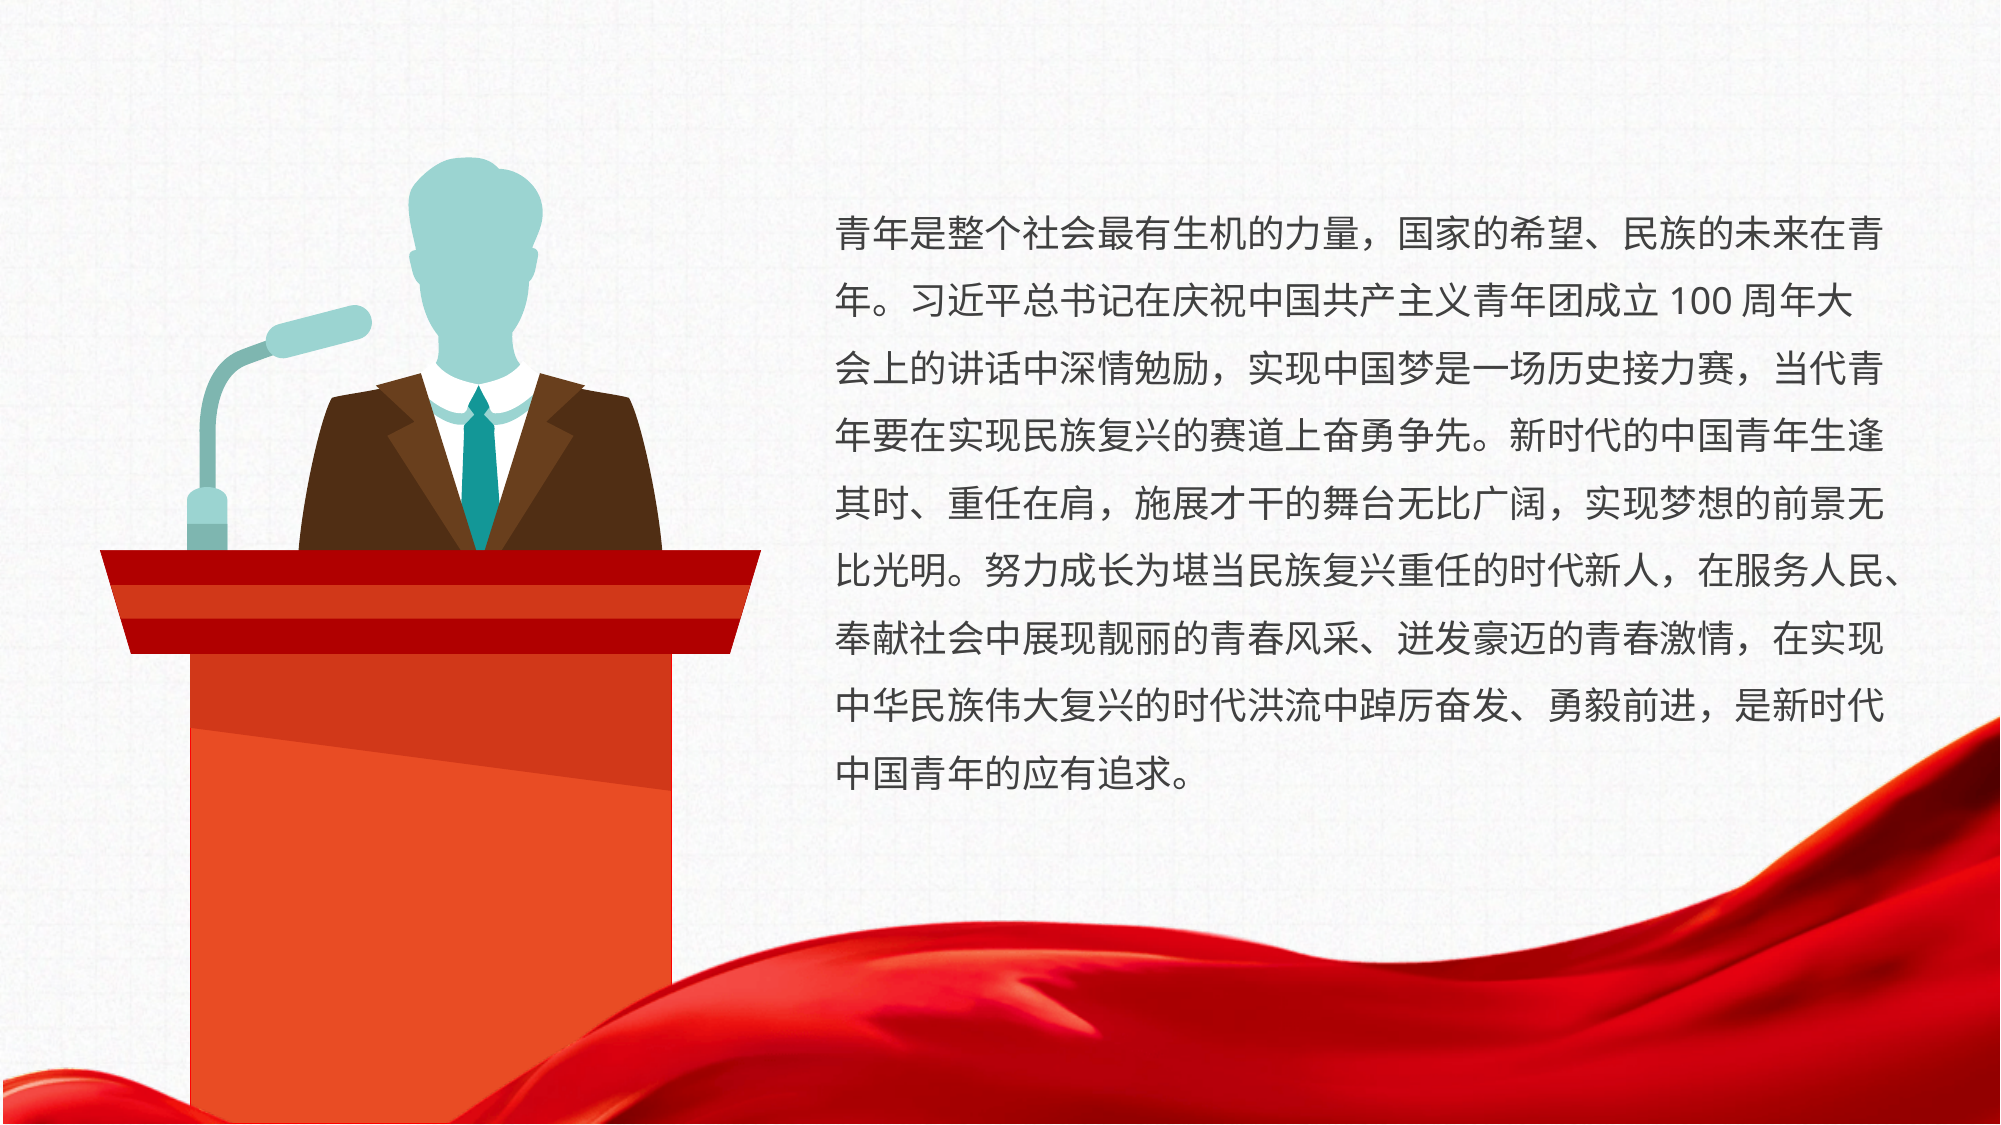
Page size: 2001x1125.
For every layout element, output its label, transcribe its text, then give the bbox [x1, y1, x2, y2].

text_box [100, 157, 761, 603]
text_box 青年是整个社会最有生机的力量，国家的希望、民族的未来在青年。习近平总书记在庆祝中国共产主义青年团成立100周年大会上的讲话中深情勉励，实现中国梦是一场历史接力赛，当代青年要在实现民族复兴的赛道上奋勇争先。新时代的中国青年生逢其时、重任在肩，施展才干的舞台无比广阔，实现梦想的前景无比光明。努力成长为堪当民族复兴重任的时代新人，在服务人民、奉献社会中展现靓丽的青春风采、迸发豪迈的青春激情，在实现中华民族伟大复兴的时代洪流中踔厉奋发、勇毅前进，是新时代中国青年的应有追求。 [819, 179, 1902, 603]
picture [0, 0, 2001, 1125]
